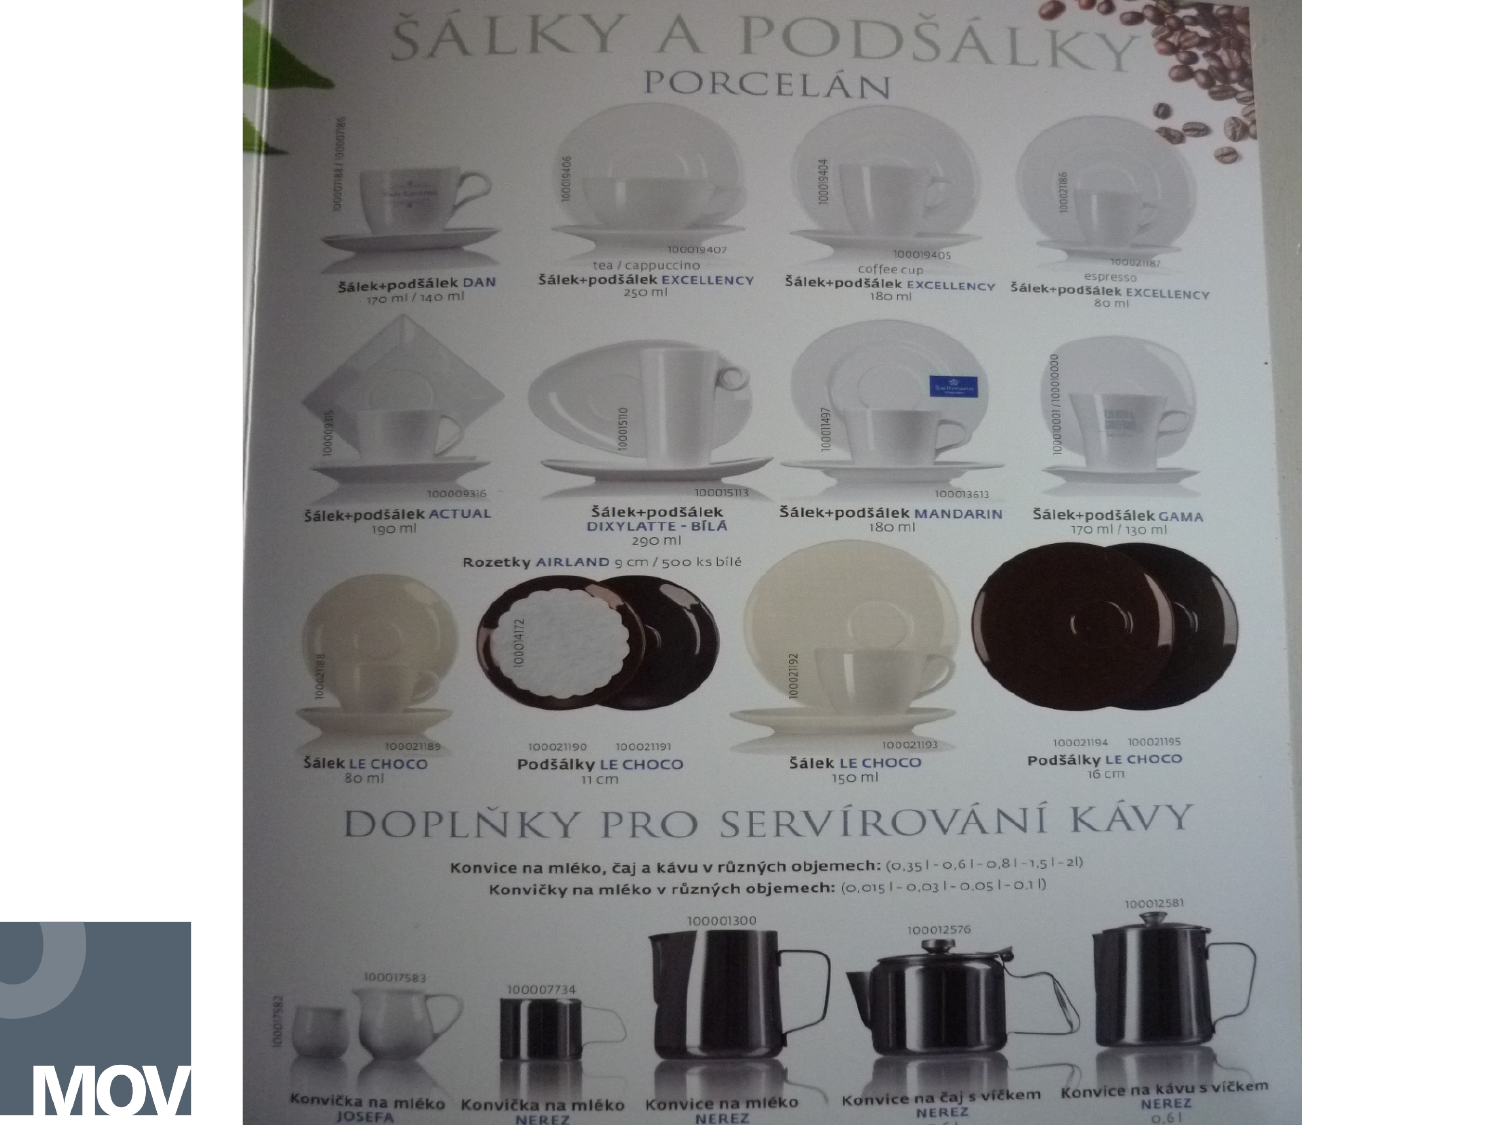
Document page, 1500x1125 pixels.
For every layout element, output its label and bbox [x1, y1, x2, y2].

picture [0, 0, 1335, 1125]
